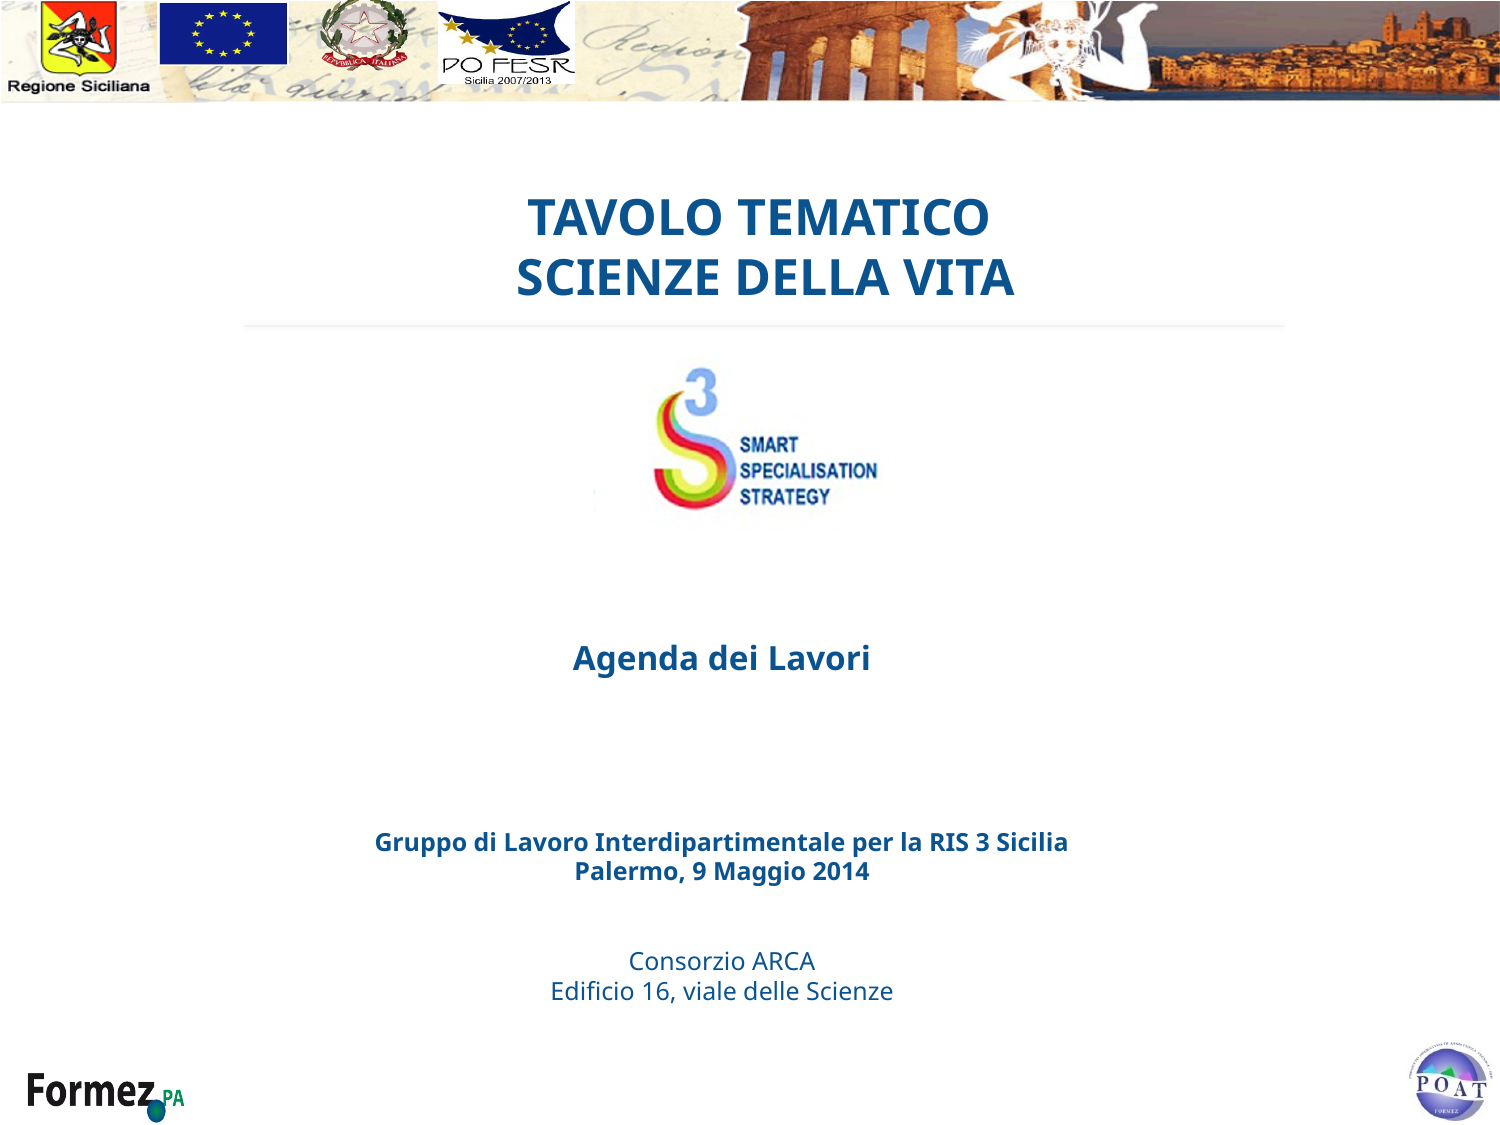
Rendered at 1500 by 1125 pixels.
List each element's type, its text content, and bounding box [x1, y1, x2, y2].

picture [766, 1, 1500, 103]
picture [1, 0, 764, 103]
text_box Gruppo di Lavoro Interdipartimentale per la RIS 3 Sicilia Palermo, 9 Maggio 2014 Consorzio ARCA Edificio 16, viale delle Scienze [320, 798, 1124, 1013]
text_box Agenda dei Lavori [89, 629, 760, 685]
picture [25, 1065, 185, 1125]
text_box Agenda dei Lavori [770, 629, 1355, 685]
text_box TAVOLO TEMATICO SCIENZE DELLA VITA [50, 185, 760, 306]
text_box TAVOLO TEMATICO SCIENZE DELLA VITA [770, 185, 1482, 306]
picture [592, 356, 937, 537]
picture [1401, 1042, 1500, 1121]
